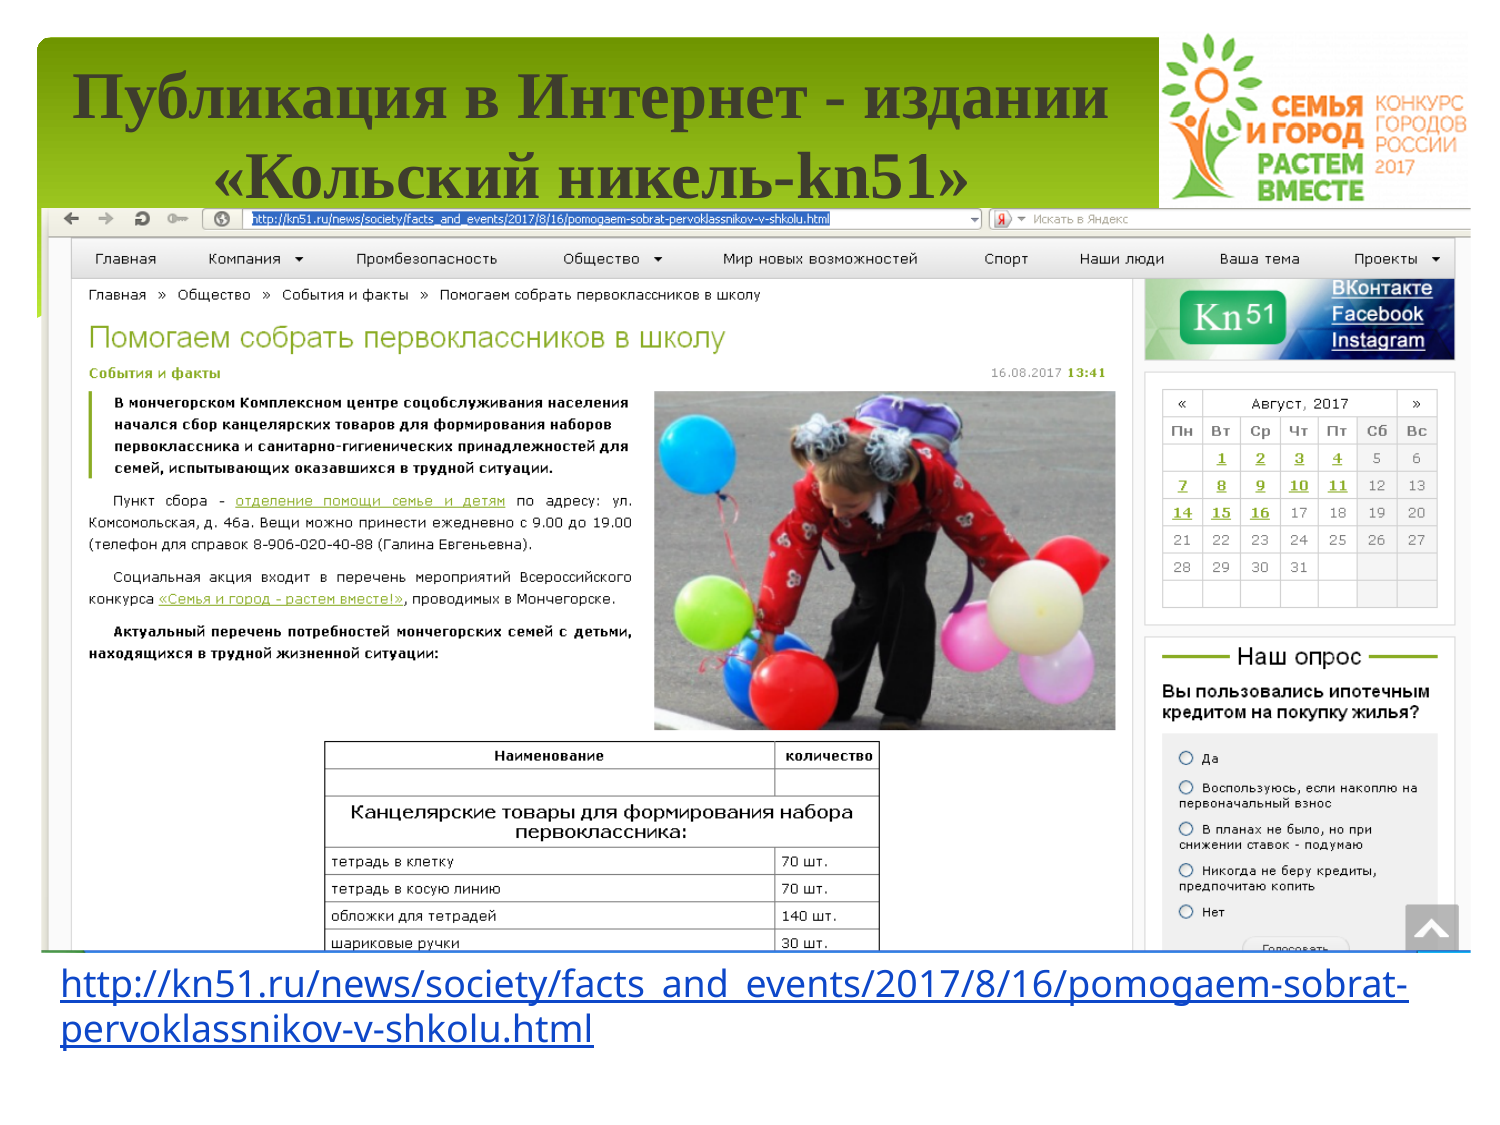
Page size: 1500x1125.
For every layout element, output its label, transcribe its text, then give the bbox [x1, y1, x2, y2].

title Публикация в Интернет - издании «Кольский никель-kn51» [41, 55, 1153, 207]
picture [41, 30, 1471, 953]
text_box http://kn51.ru/news/society/facts_and_events/2017/8/16/pomogaem-sobrat-pervoklassnikov-v-shkolu.html [45, 961, 1471, 1057]
